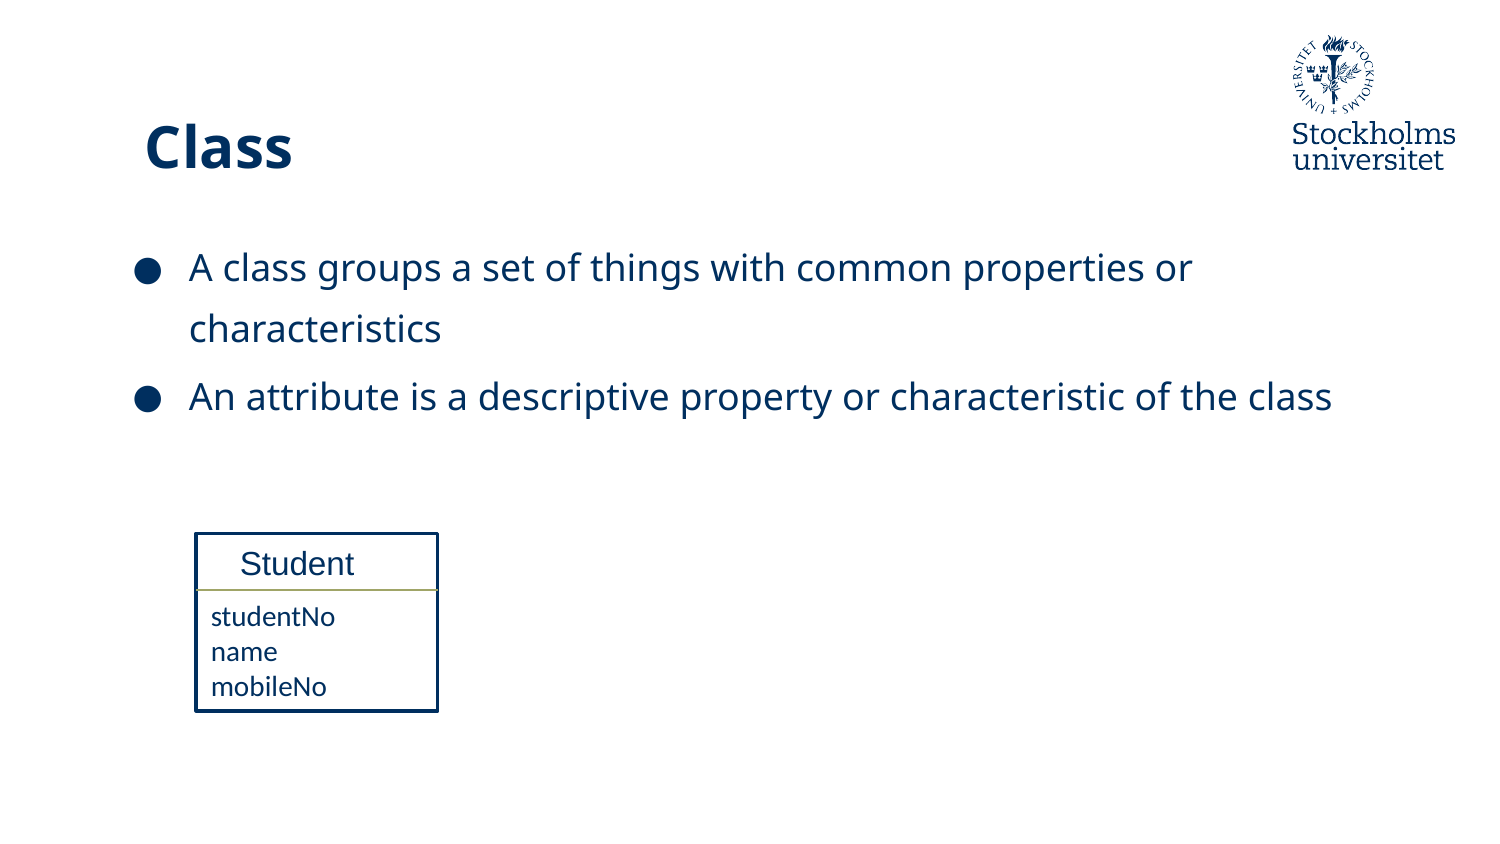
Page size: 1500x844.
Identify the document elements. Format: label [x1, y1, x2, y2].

title [129, 102, 1500, 201]
picture [1293, 35, 1455, 102]
list [117, 221, 1429, 753]
text_box [194, 531, 462, 713]
